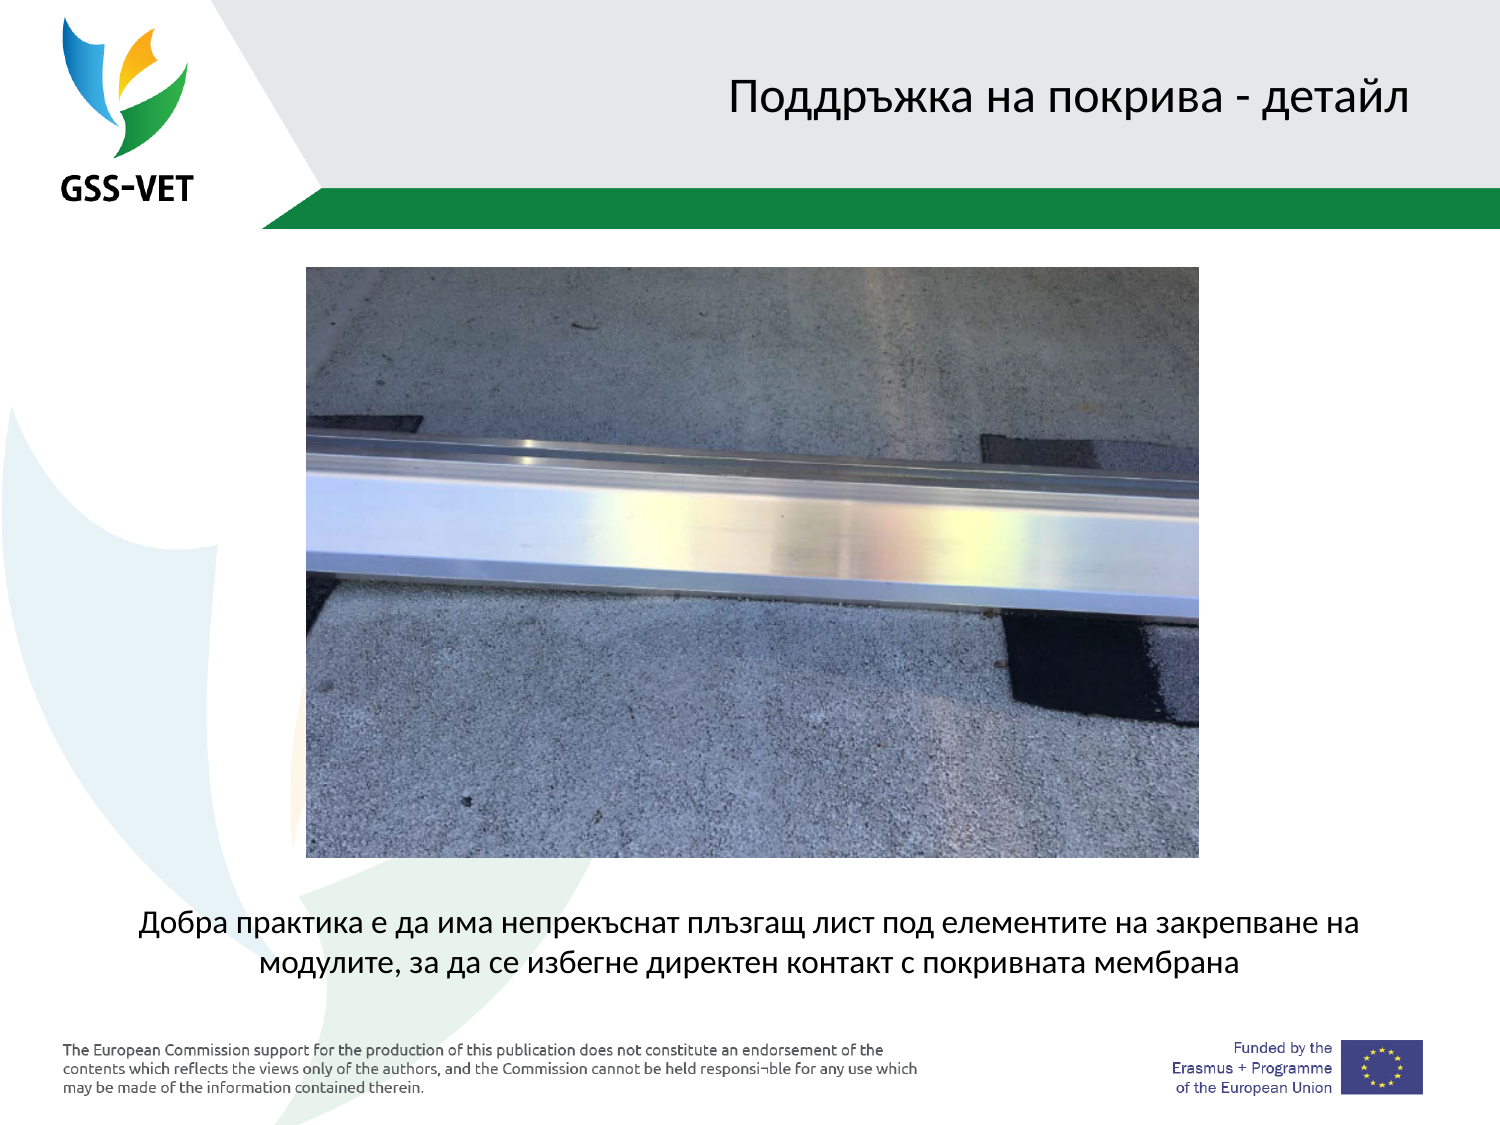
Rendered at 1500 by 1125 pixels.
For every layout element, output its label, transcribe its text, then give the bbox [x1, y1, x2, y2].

picture [0, 0, 1500, 1125]
title Поддръжка на покрива - детайл [324, 0, 1425, 185]
list Добра практика е да има непрекъснат плъзгащ лист под елементите на закрепване на модулите, за да се избегне директен контакт с покривната мембрана [75, 893, 1425, 1000]
